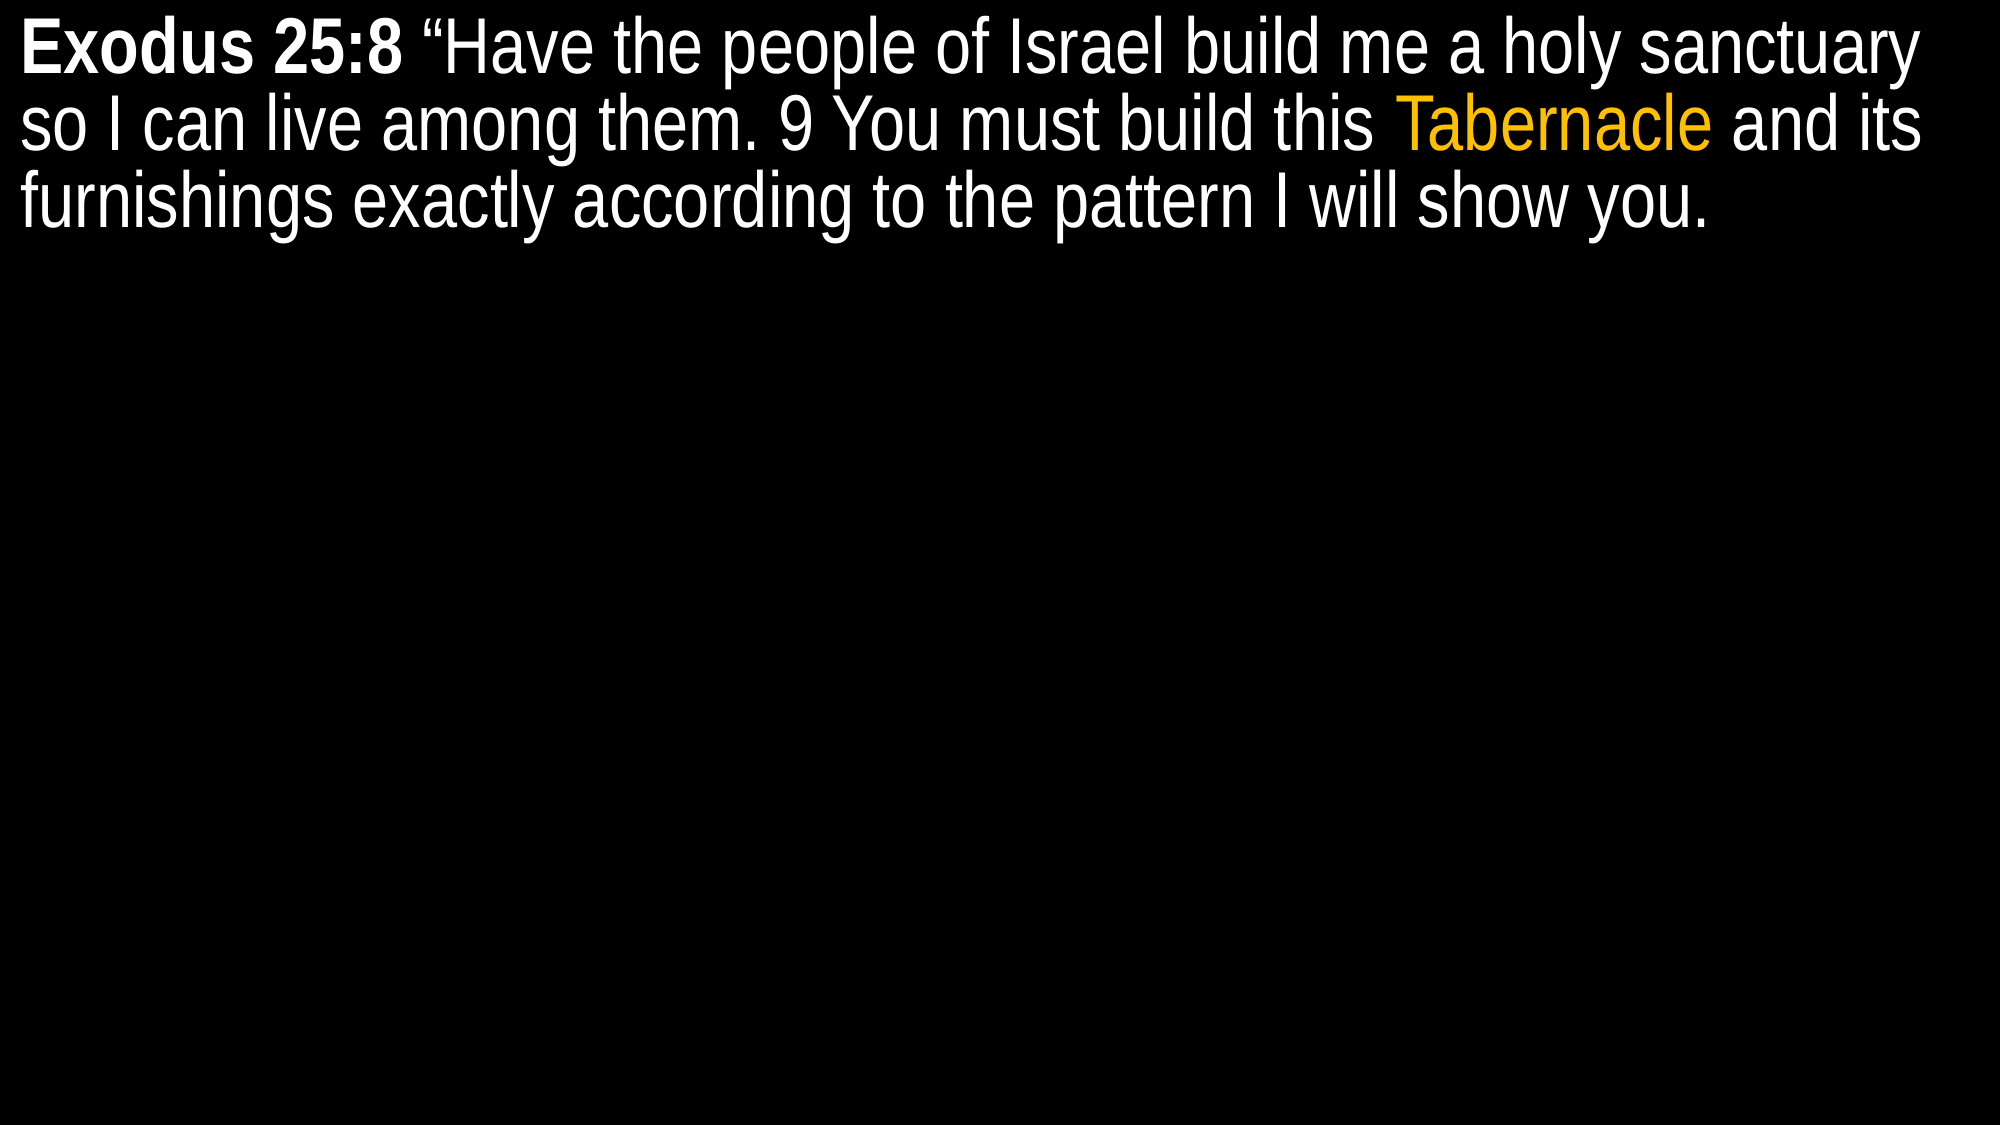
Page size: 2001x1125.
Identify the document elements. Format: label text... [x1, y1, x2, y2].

text_box Exodus 25:8 “Have the people of Israel build me a holy sanctuary so I can live among them. 9 You must build this Tabernacle and its furnishings exactly according to the pattern I will show you. [0, 0, 2000, 259]
